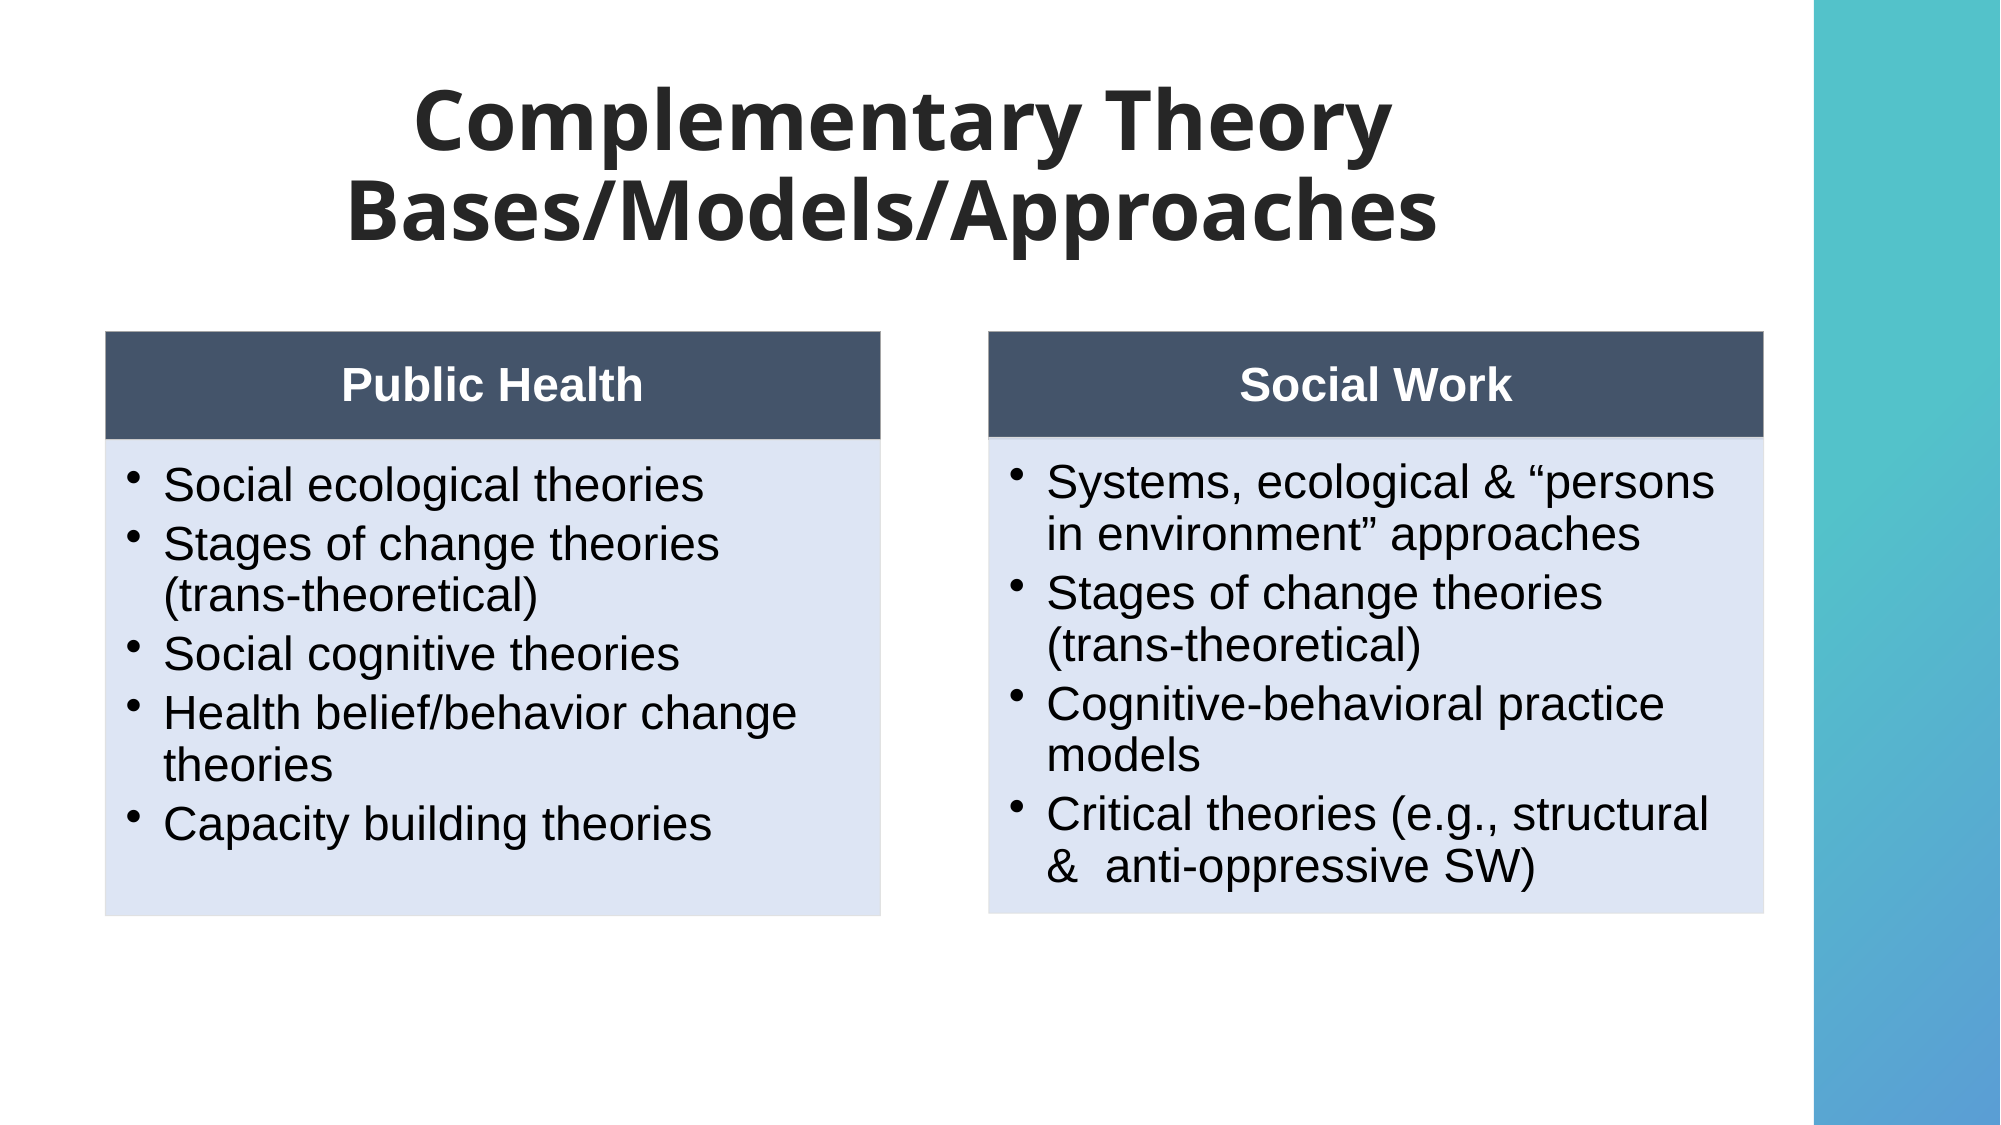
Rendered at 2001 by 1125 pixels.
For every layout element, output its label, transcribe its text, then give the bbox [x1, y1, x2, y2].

title Complementary Theory Bases/Models/Approaches [66, 59, 1740, 278]
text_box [105, 277, 1764, 970]
